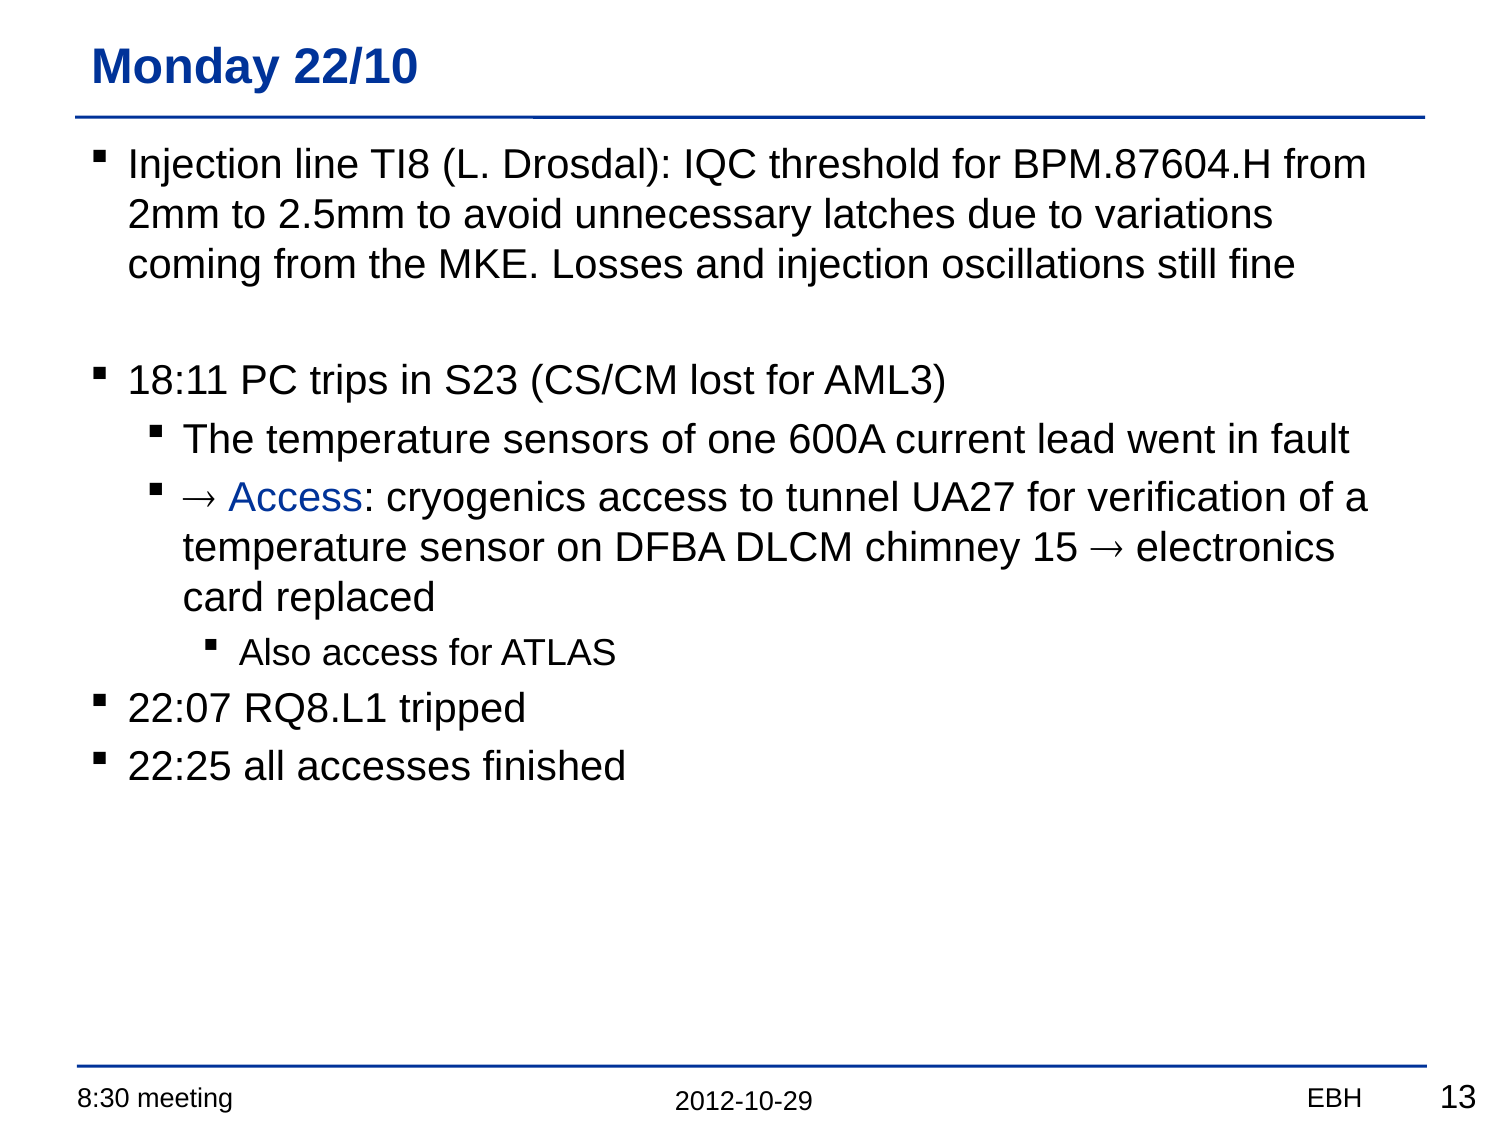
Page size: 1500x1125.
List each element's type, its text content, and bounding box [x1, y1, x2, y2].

list Injection line TI8 (L. Drosdal): IQC threshold for BPM.87604.H from 2mm to 2.5mm to avoid unnecessary latches due to variations coming from the MKE. Losses and injection oscillations still fine 18:11 PC trips in S23 (CS/CM lost for AML3) The temperature sensors of one 600A current lead went in fault  Access: cryogenics access to tunnel UA27 for verification of a temperature sensor on DFBA DLCM chimney 15  electronics card replaced Also access for ATLAS 22:07 RQ8.L1 tripped 22:25 all accesses finished [74, 128, 1426, 1054]
title Monday 22/10 [75, 12, 1425, 116]
